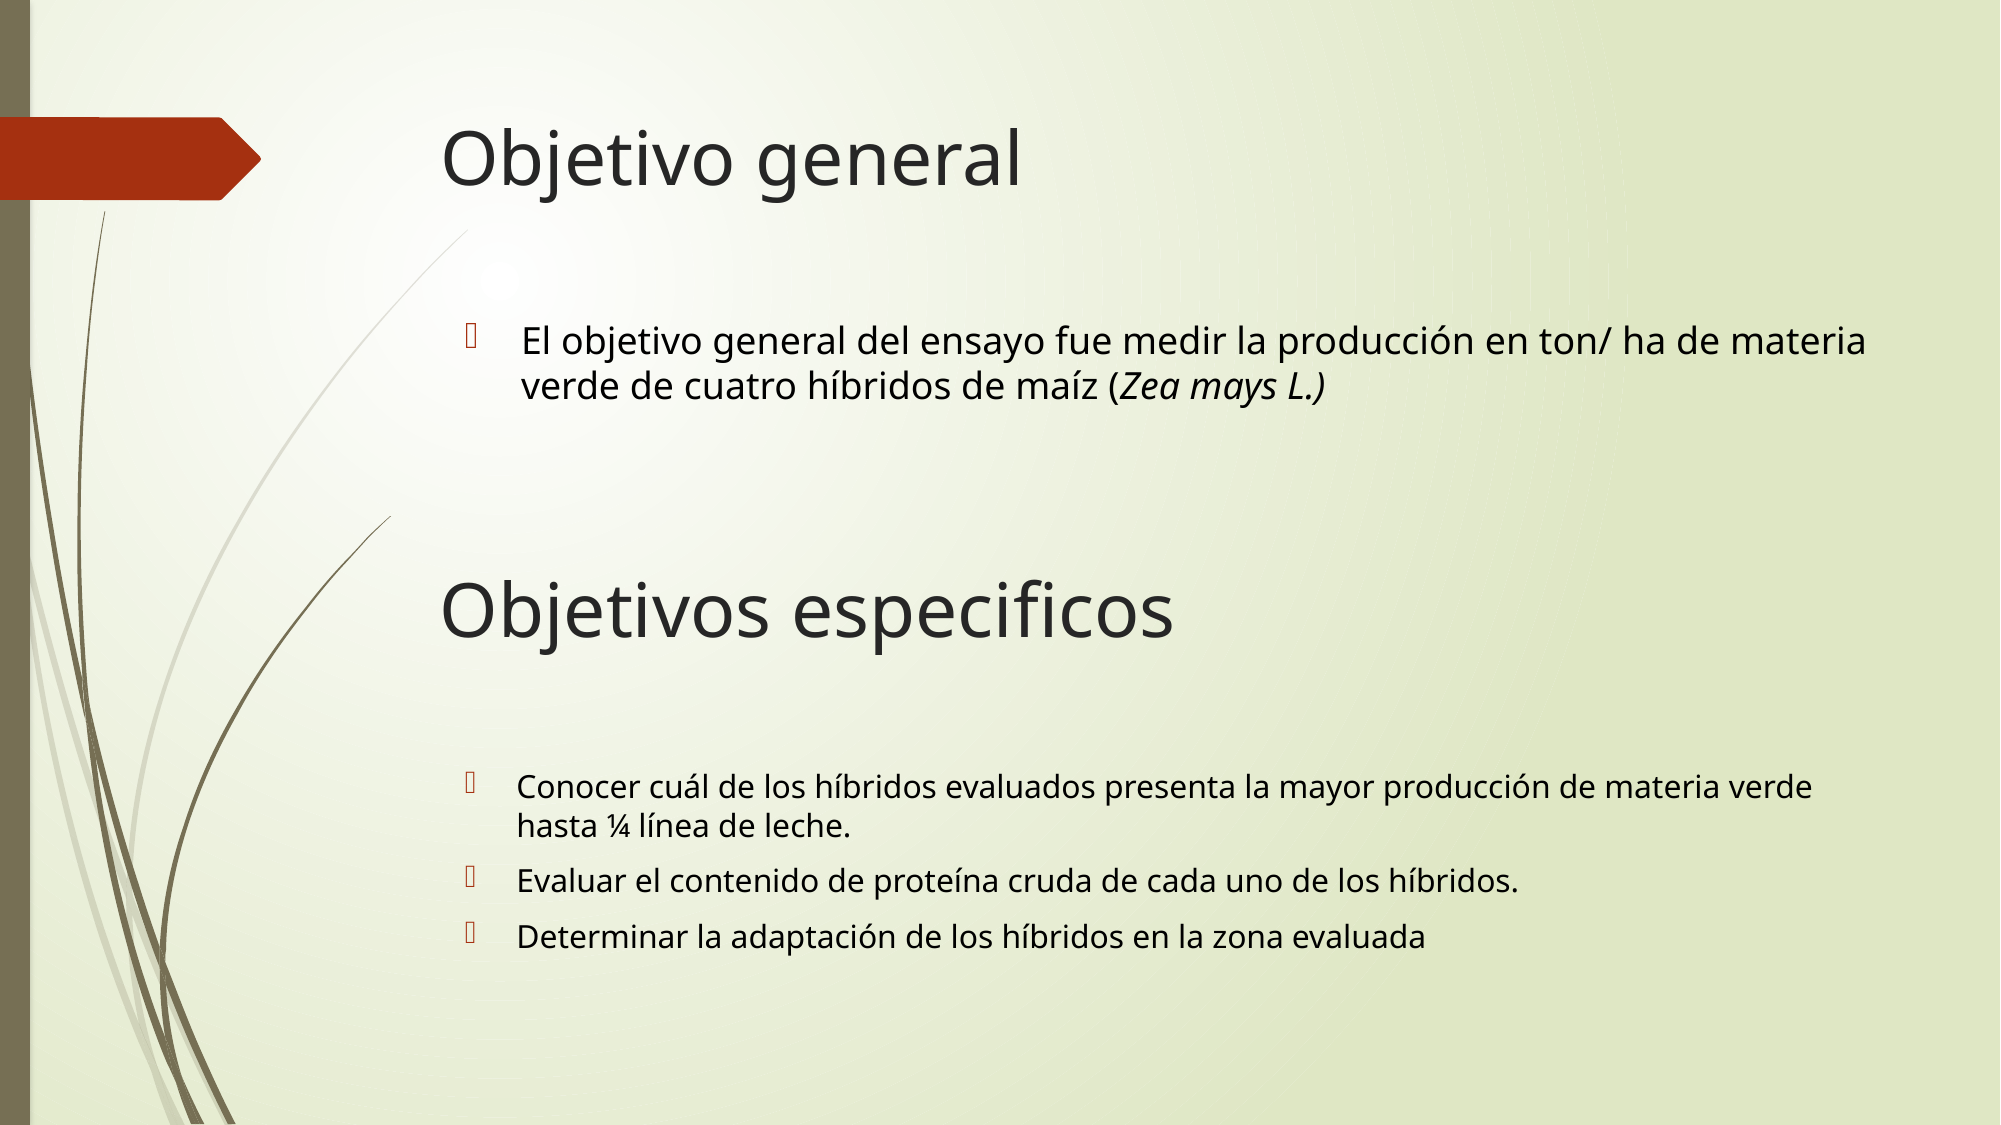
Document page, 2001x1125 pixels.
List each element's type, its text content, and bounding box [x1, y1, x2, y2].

text_box El objetivo general del ensayo fue medir la producción en ton/ ha de materia verde de cuatro híbridos de maíz (Zea mays L.) [449, 309, 1913, 515]
title Objetivo general [425, 102, 1888, 313]
text_box Objetivos especificos [424, 554, 1887, 765]
list Conocer cuál de los híbridos evaluados presenta la mayor producción de materia verde hasta ¼ línea de leche. Evaluar el contenido de proteína cruda de cada uno de los híbridos. Determinar la adaptación de los híbridos en la zona evaluada [449, 759, 1913, 965]
